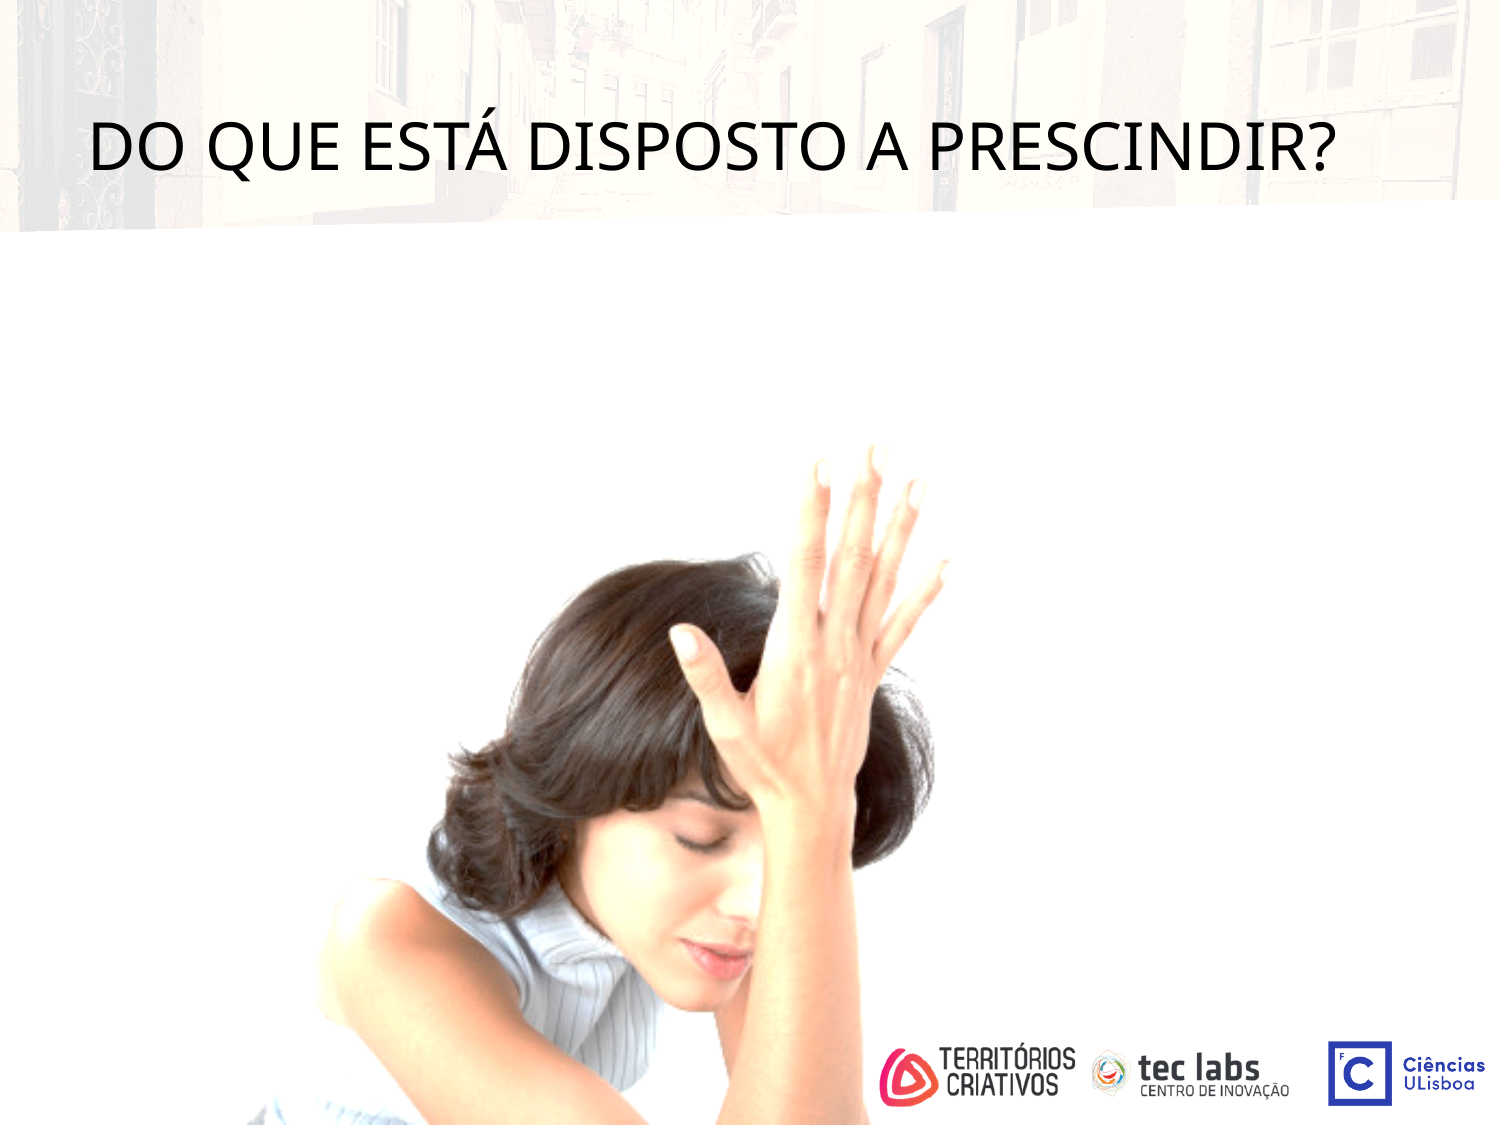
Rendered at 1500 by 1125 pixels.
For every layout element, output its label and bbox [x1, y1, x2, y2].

text_box [860, 1022, 1500, 1125]
picture [112, 397, 952, 1125]
list [0, 0, 1500, 254]
